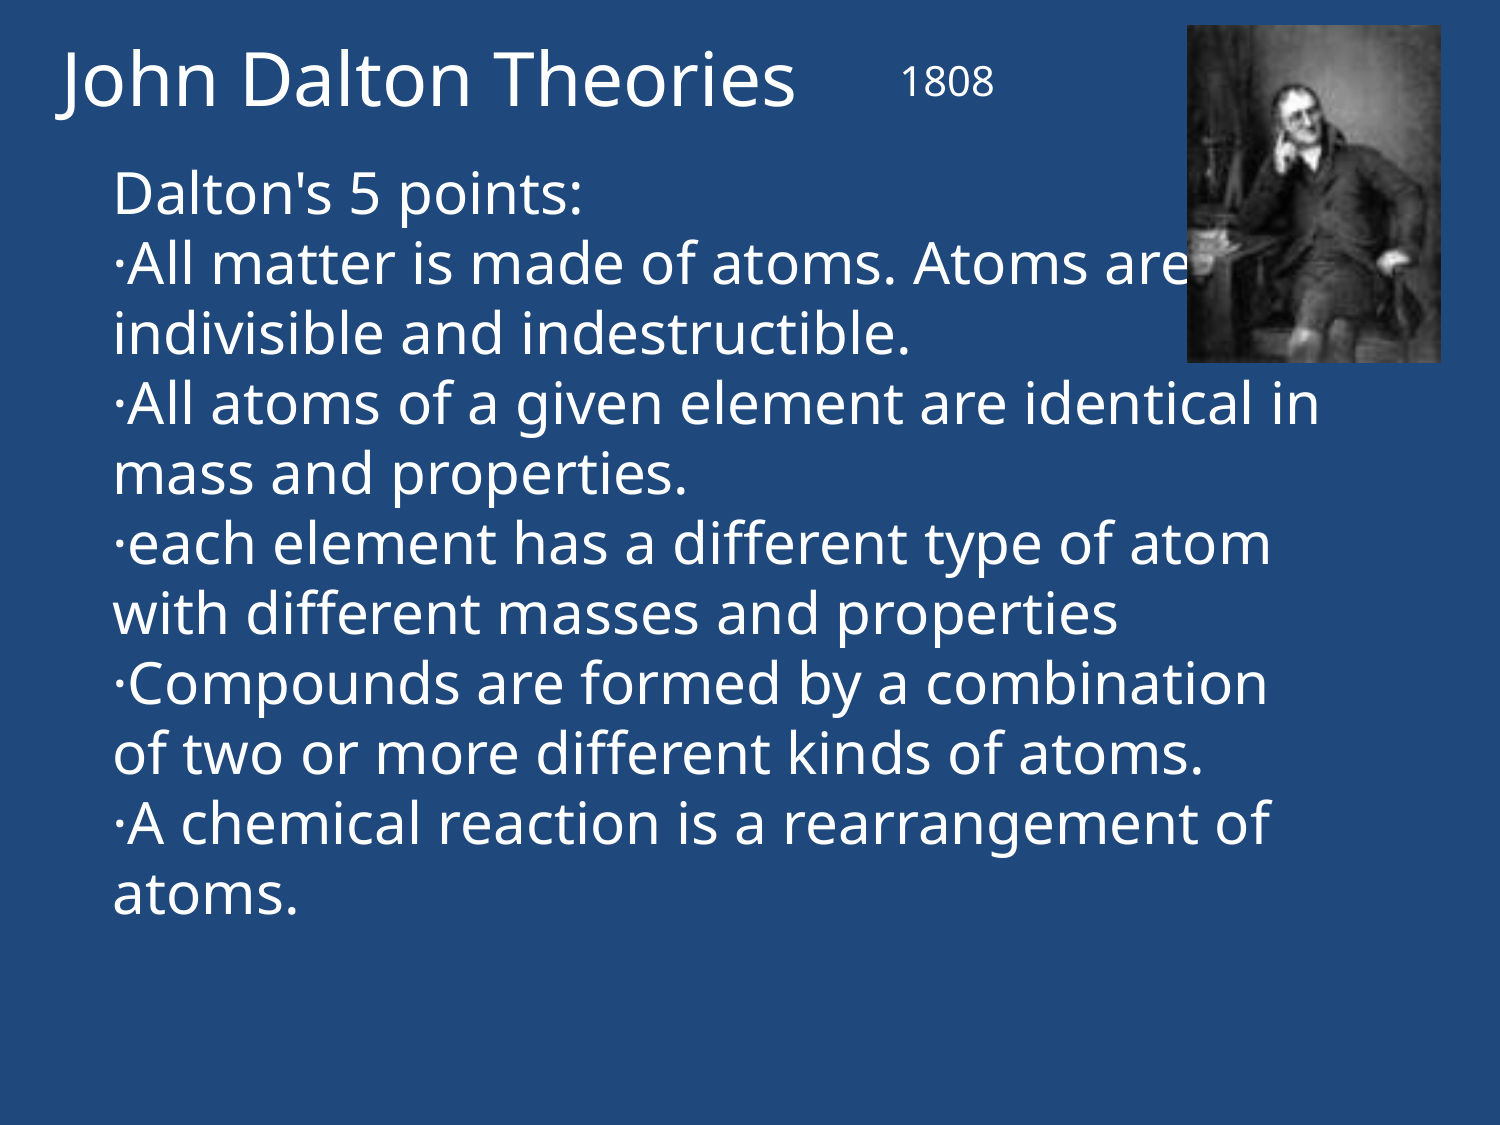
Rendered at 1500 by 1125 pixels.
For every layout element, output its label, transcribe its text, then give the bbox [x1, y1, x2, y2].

picture [1187, 24, 1441, 363]
text_box Dalton's 5 points: ·All matter is made of atoms. Atoms are indivisible and indestructible. ·All atoms of a given element are identical in mass and properties. ·each element has a different type of atom with different masses and properties ·Compounds are formed by a combination of two or more different kinds of atoms. ·A chemical reaction is a rearrangement of atoms. [99, 149, 1338, 933]
text_box John Dalton Theories [48, 25, 852, 128]
text_box 1808 [886, 48, 1052, 112]
